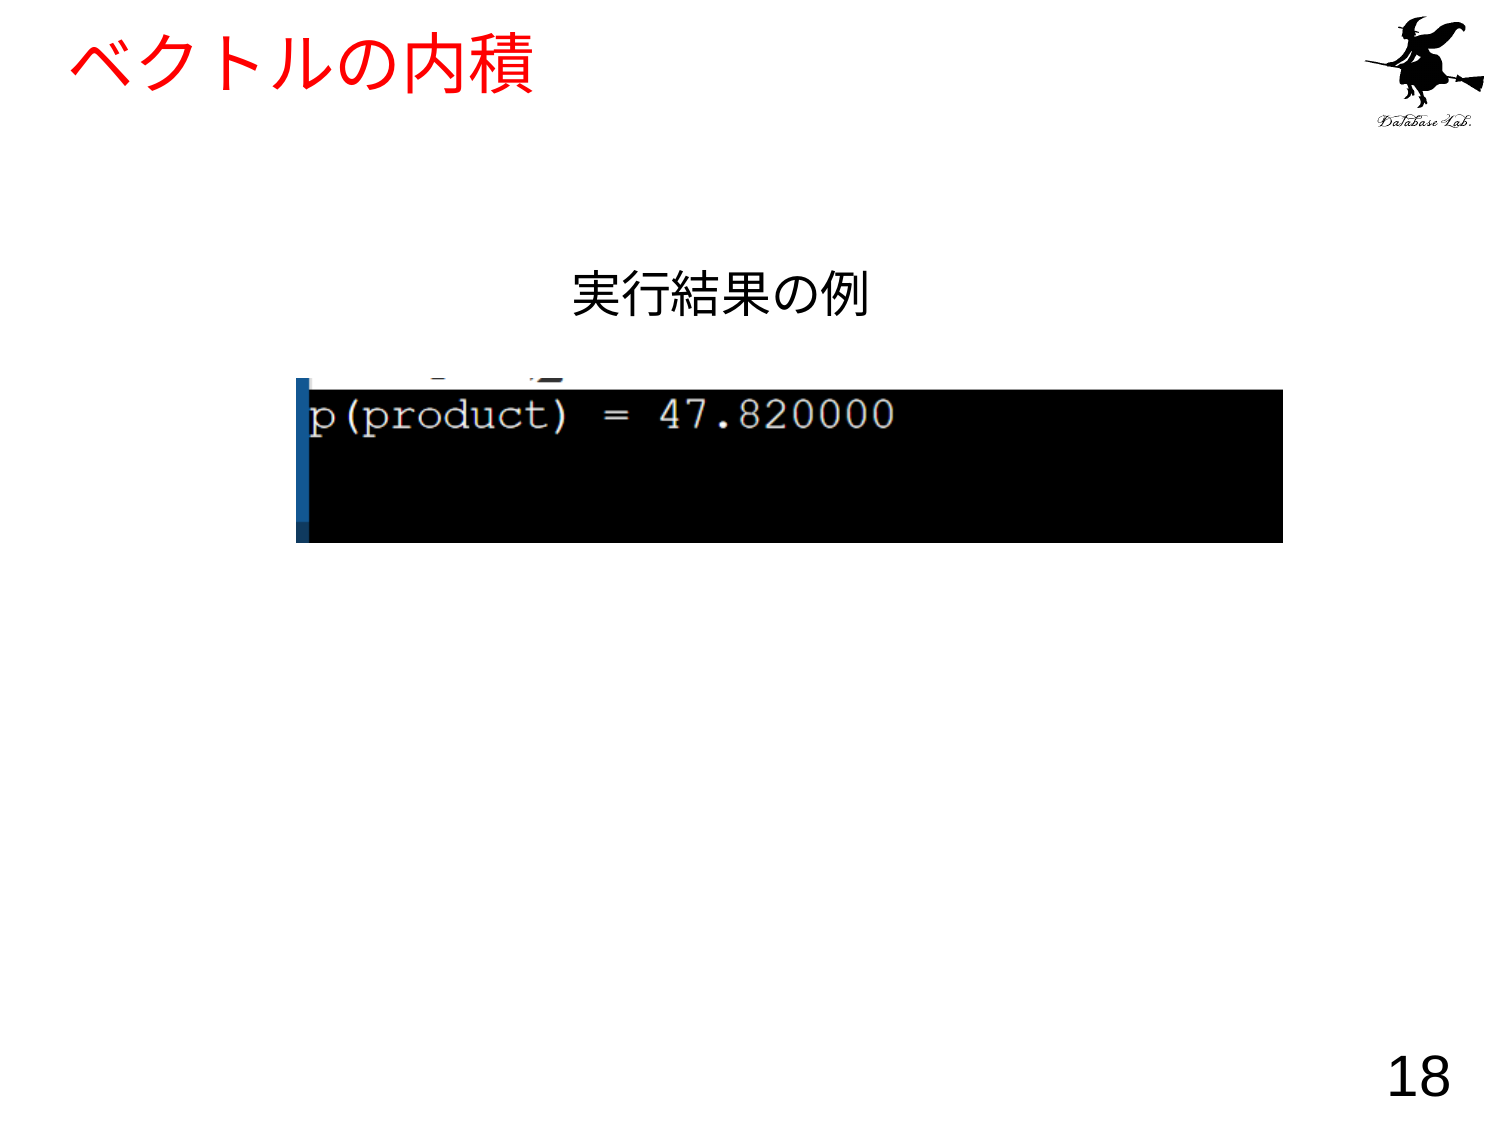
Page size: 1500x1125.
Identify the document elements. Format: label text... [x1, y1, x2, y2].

picture [296, 378, 1283, 543]
slide_number 18 [1129, 1042, 1467, 1103]
title ベクトルの内積 [52, 28, 1441, 106]
text_box 実行結果の例 [556, 255, 814, 317]
picture [1362, 14, 1486, 130]
